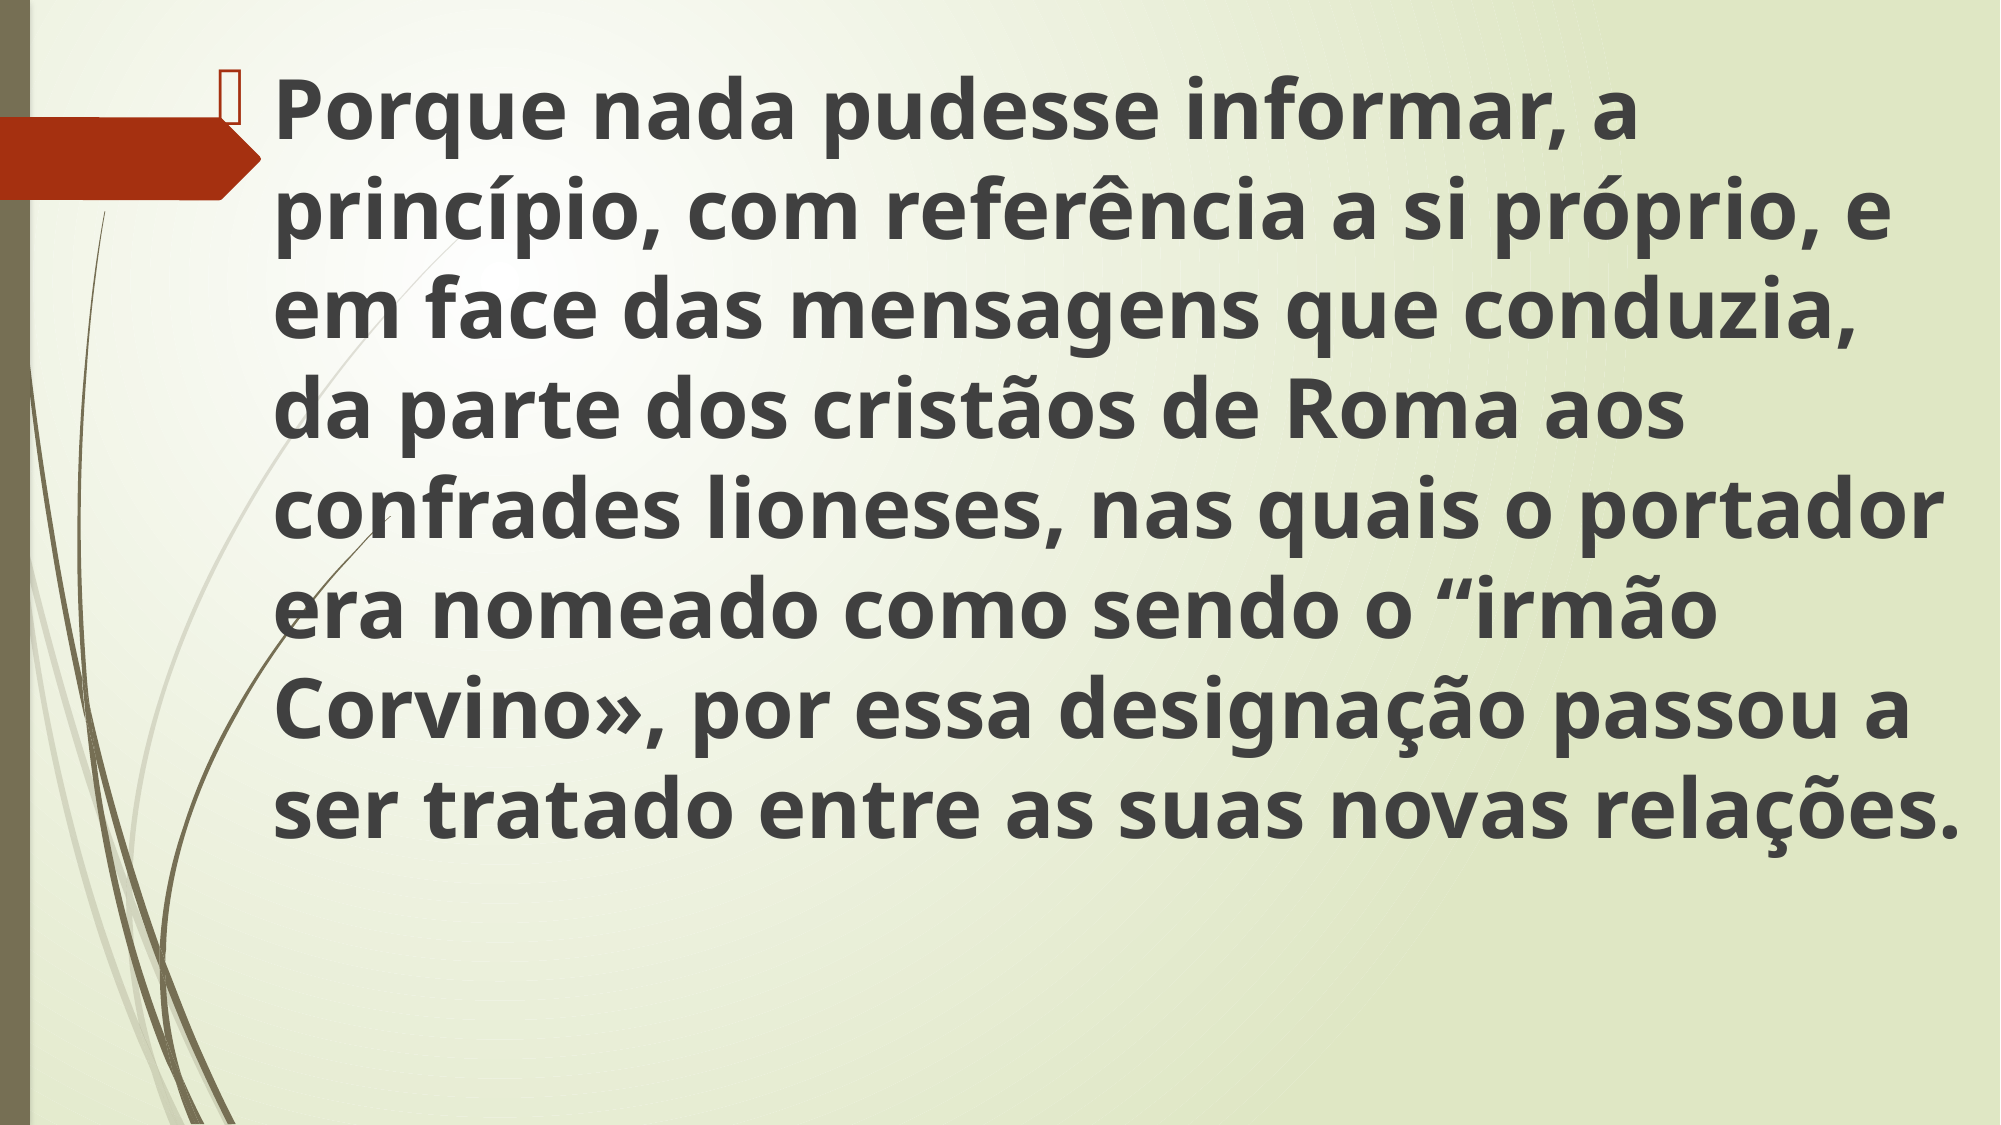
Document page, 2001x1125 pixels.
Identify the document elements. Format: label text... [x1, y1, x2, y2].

list Porque nada pudesse informar, a princípio, com referência a si próprio, e em face das mensagens que conduzia, da parte dos cristãos de Roma aos confrades lioneses, nas quais o portador era nomeado como sendo o “irmão Corvino», por essa designação passou a ser tratado entre as suas novas relações. [201, 0, 2000, 1125]
